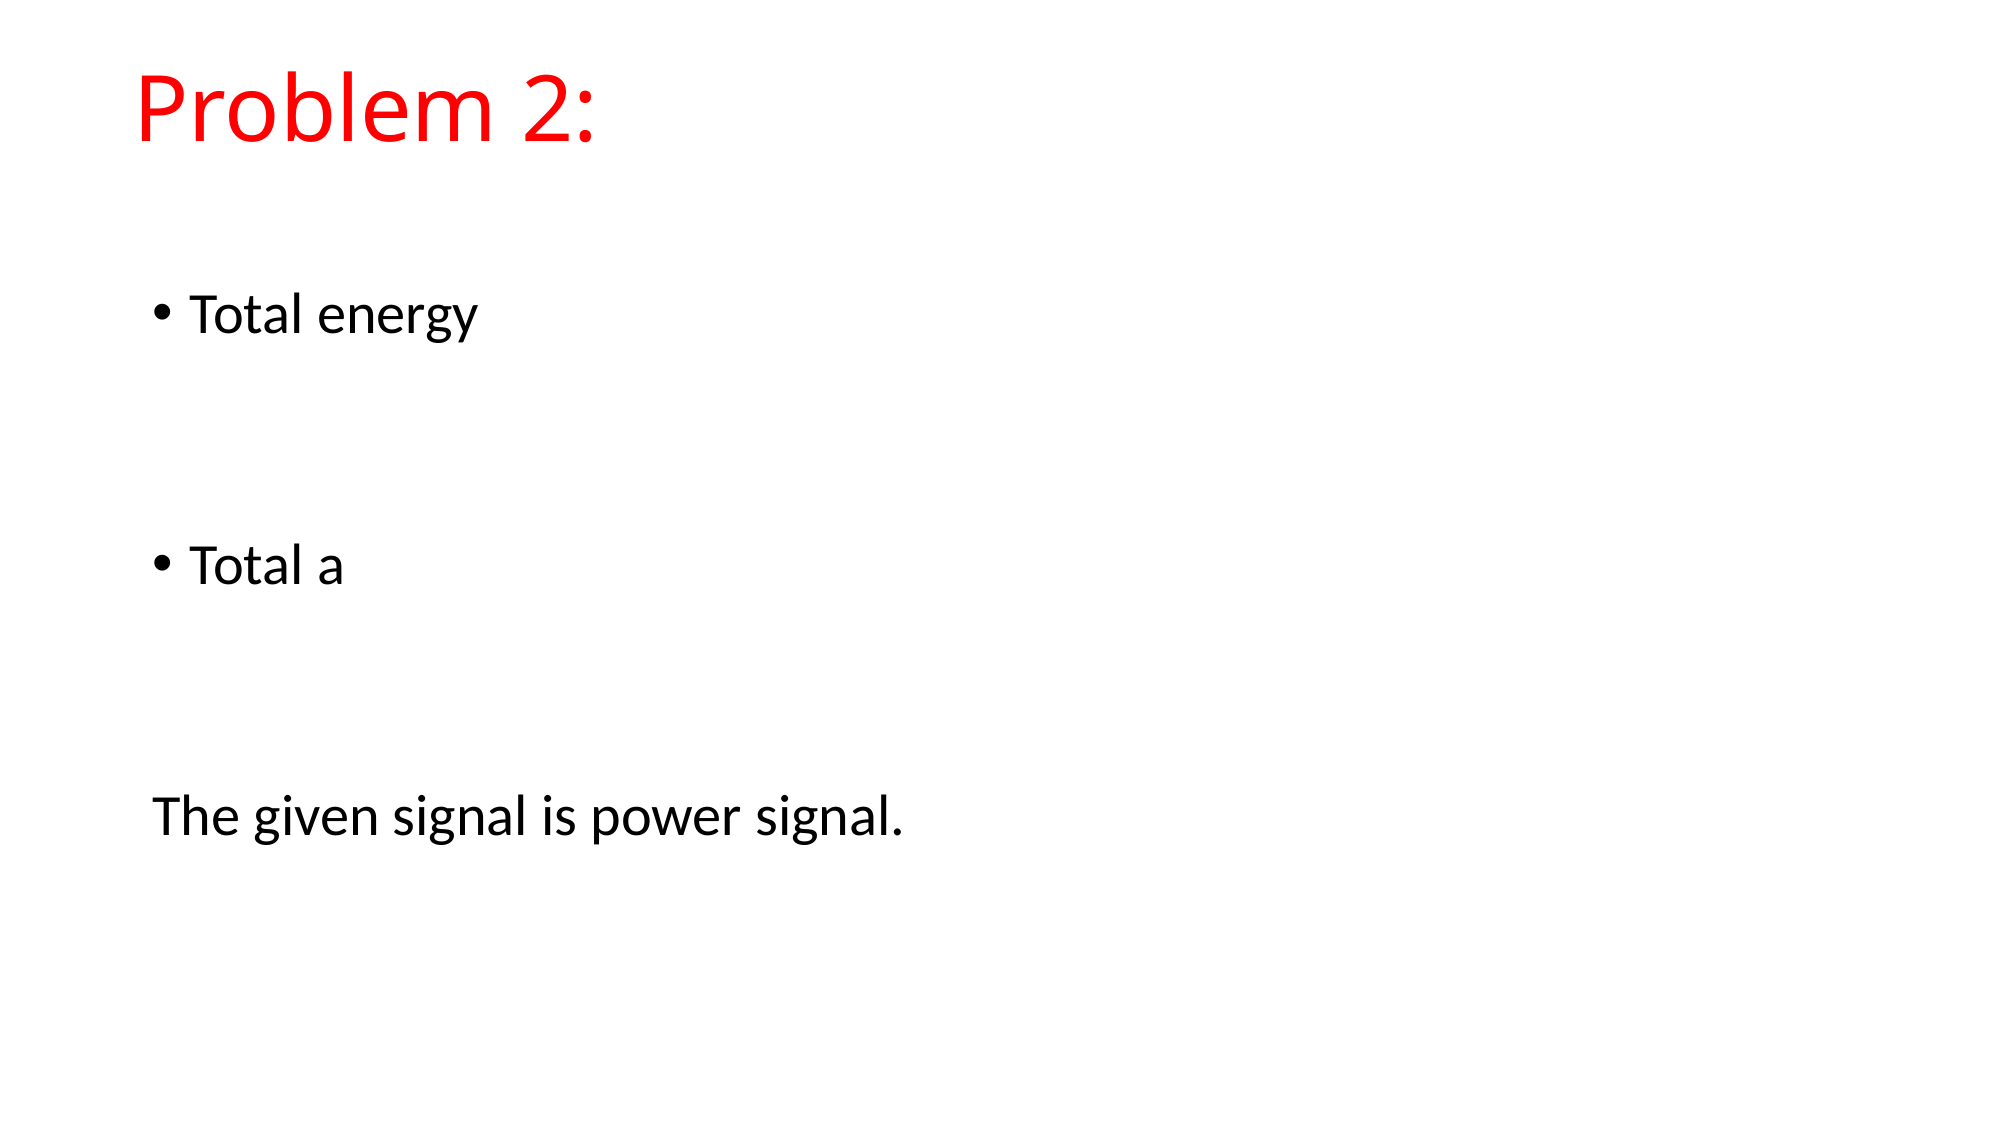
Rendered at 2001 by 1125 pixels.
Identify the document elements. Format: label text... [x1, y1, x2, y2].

title Problem 2: [118, 28, 1844, 196]
